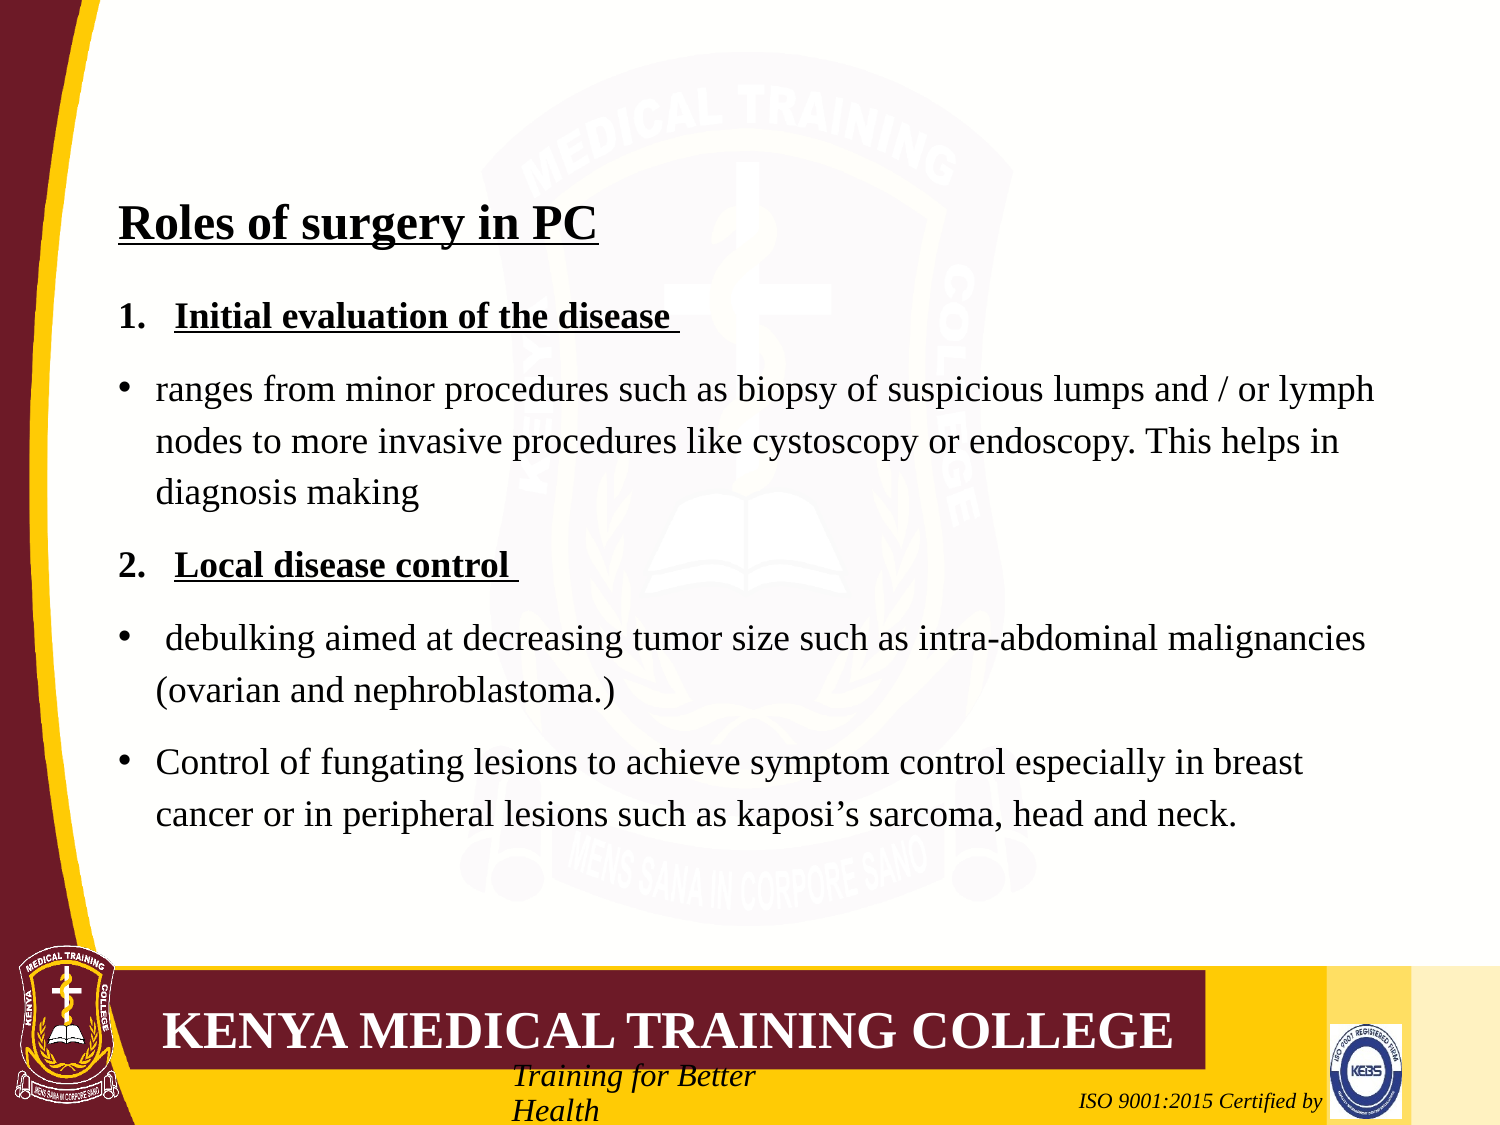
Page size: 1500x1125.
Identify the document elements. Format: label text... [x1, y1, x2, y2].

title Roles of surgery in PC [103, 152, 1397, 277]
picture [0, 0, 1500, 1125]
list Initial evaluation of the disease ranges from minor procedures such as biopsy of suspicious lumps and / or lymph nodes to more invasive procedures like cystoscopy or endoscopy. This helps in diagnosis making Local disease control debulking aimed at decreasing tumor size such as intra-abdominal malignancies (ovarian and nephroblastoma.) Control of fungating lesions to achieve symptom control especially in breast cancer or in peripheral lesions such as kaposi’s sarcoma, head and neck. [103, 277, 1397, 992]
